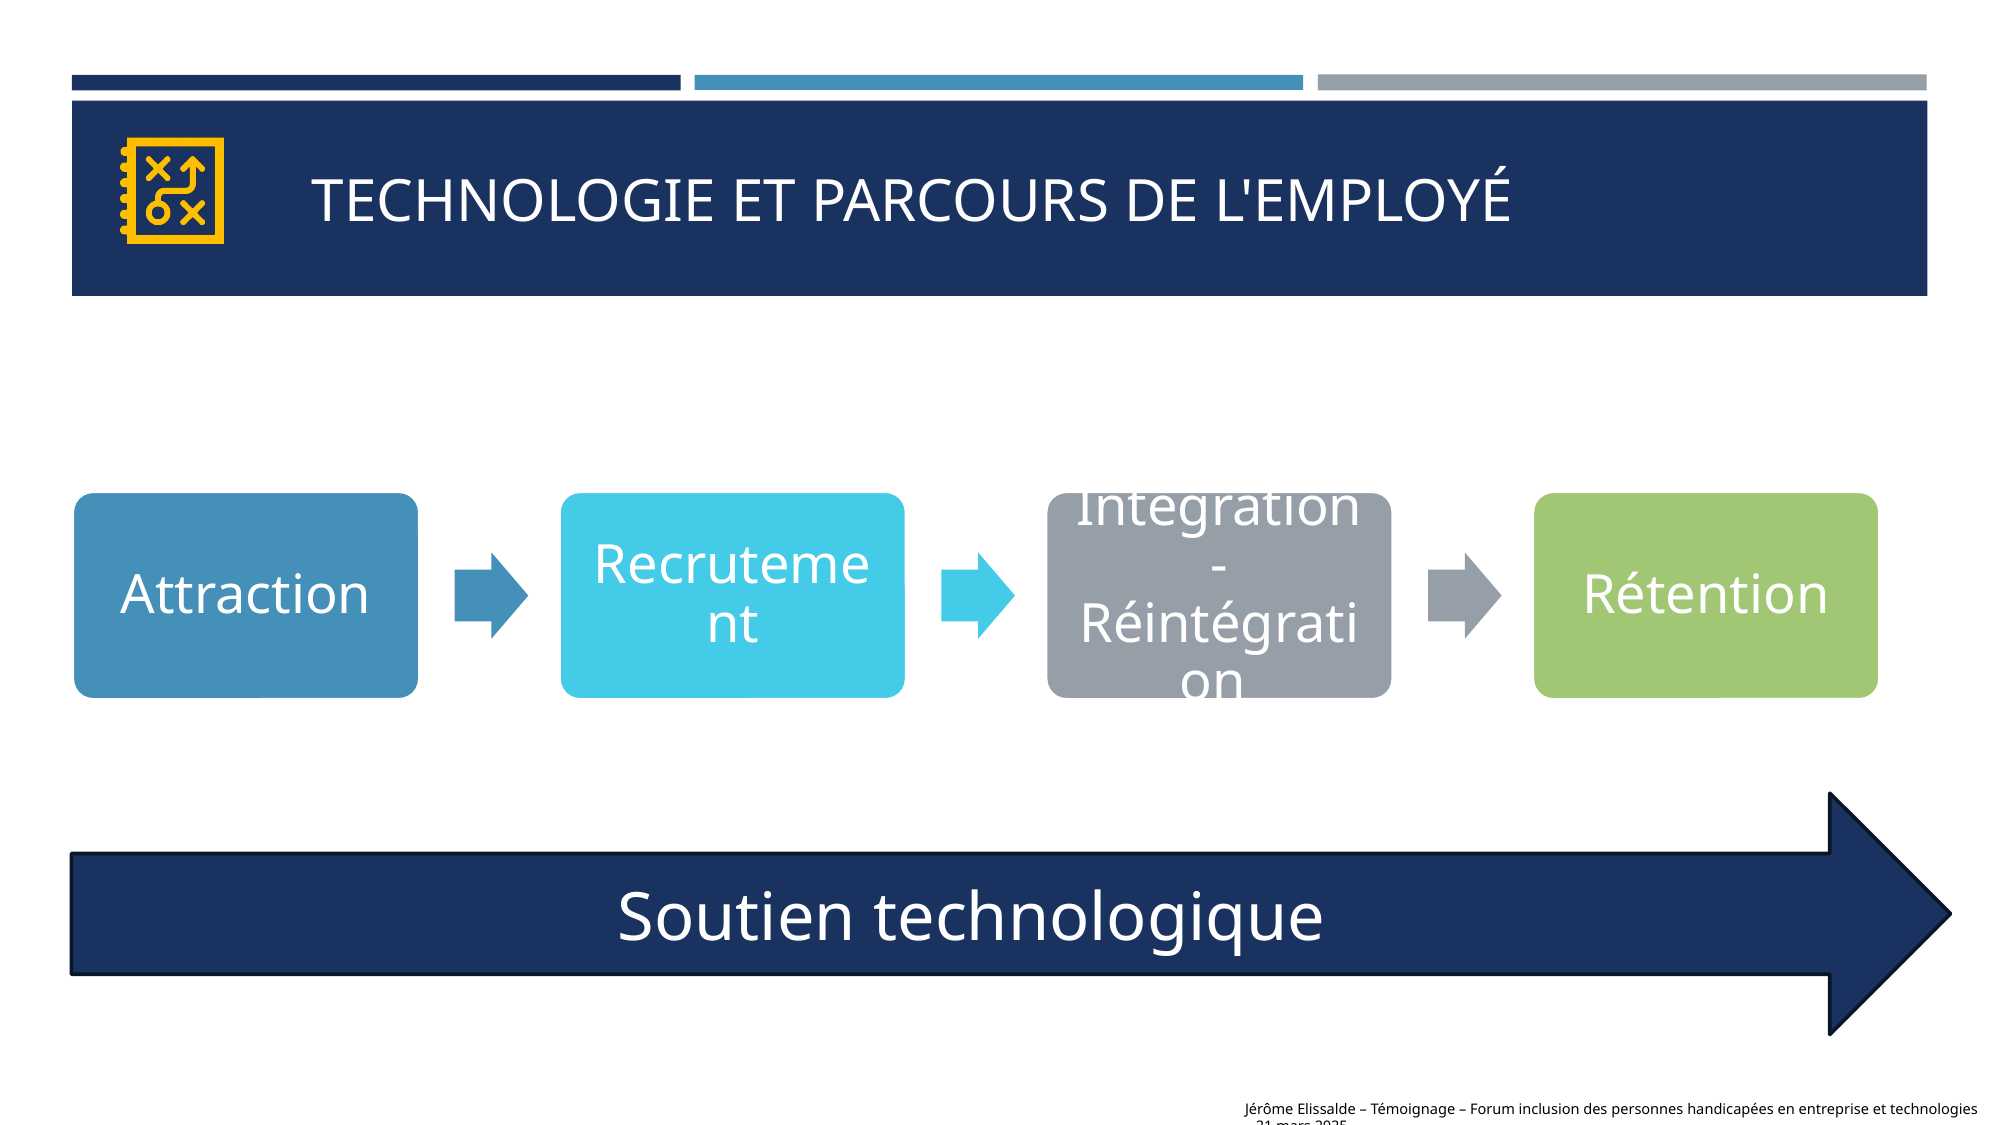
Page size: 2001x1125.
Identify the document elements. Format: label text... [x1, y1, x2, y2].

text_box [71, 491, 1881, 701]
picture [94, 114, 246, 266]
title TECHNOLOGIE ET PARCOURS DE L'EMPLOYÉ [296, 115, 1905, 282]
text_box Soutien technologique [71, 793, 1951, 1035]
